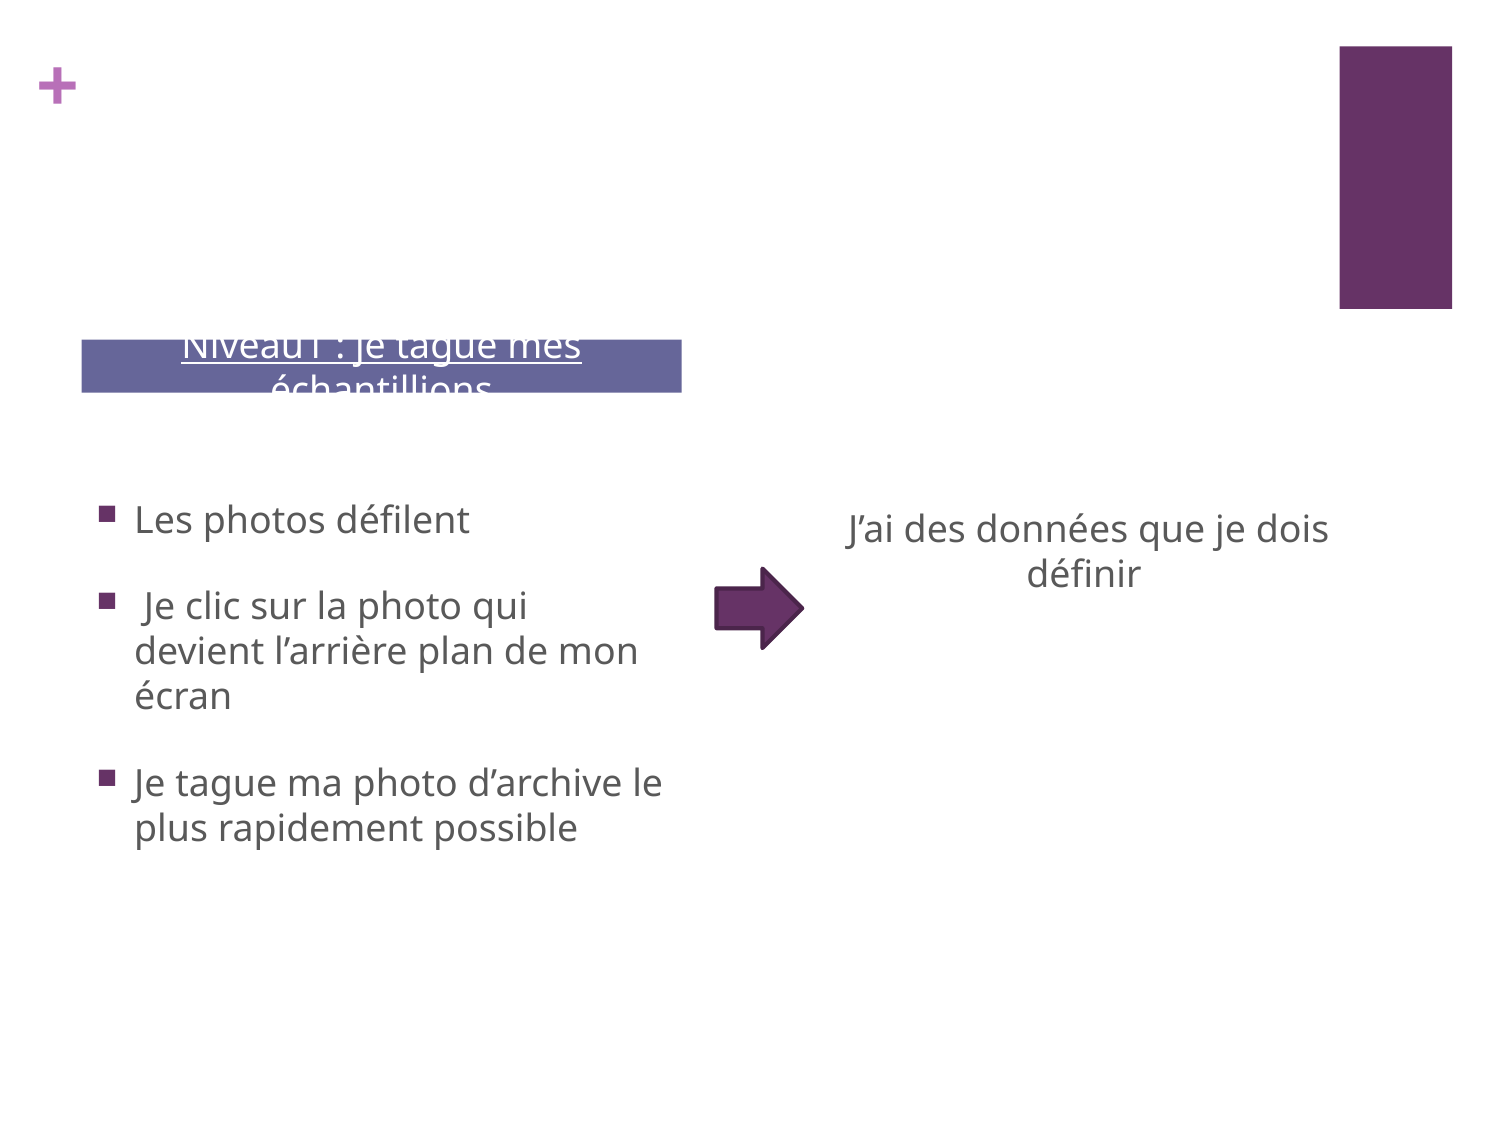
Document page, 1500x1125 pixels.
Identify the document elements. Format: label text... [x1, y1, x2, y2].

list Les photos défilent Je clic sur la photo qui devient l’arrière plan de mon écran Je tague ma photo d’archive le plus rapidement possible [81, 401, 682, 1005]
list J’ai des données que je dois définir [780, 410, 1398, 1016]
text_box [714, 566, 805, 651]
list Niveau1 : je tague mes échantillions [81, 339, 682, 393]
